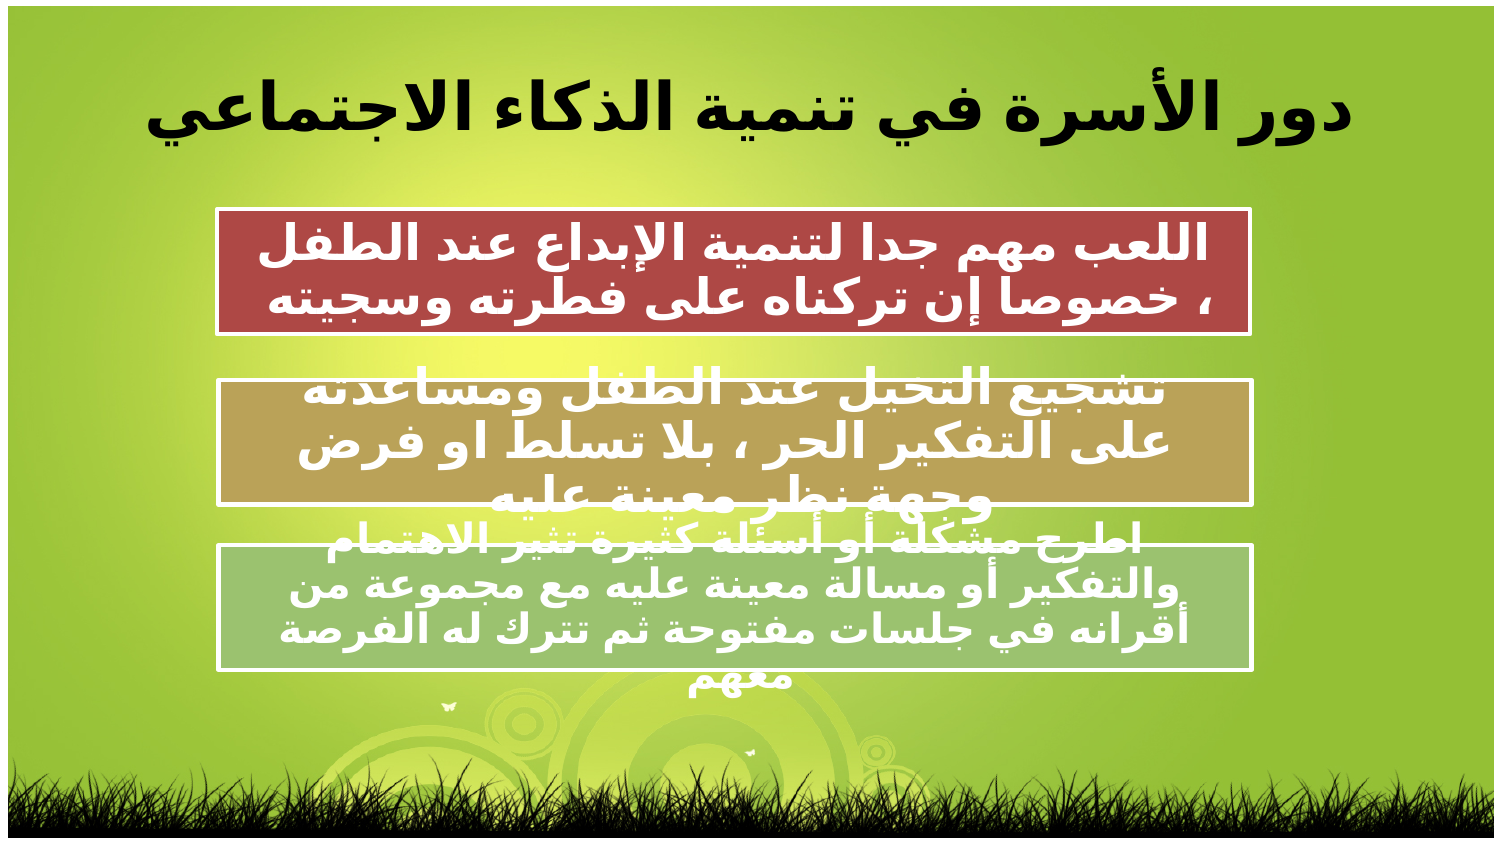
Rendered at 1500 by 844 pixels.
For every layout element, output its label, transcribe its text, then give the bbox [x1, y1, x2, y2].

text_box تشجيع التخيل عند الطفل ومساعدته على التفكير الحر ، بلا تسلط او فرض وجهة نظر معينة عليه [216, 378, 1254, 507]
text_box دور الأسرة في تنمية الذكاء الاجتماعي [74, 33, 1425, 175]
picture [0, 0, 1500, 844]
text_box اطرح مشكلة أو أسئلة كثيرة تثير الاهتمام والتفكير أو مسالة معينة عليه مع مجموعة من أقرانه في جلسات مفتوحة ثم تترك له الفرصة معهم [216, 543, 1254, 672]
text_box اللعب مهم جدا لتنمية الإبداع عند الطفل ، خصوصا إن تركناه على فطرته وسجيته [215, 207, 1252, 336]
